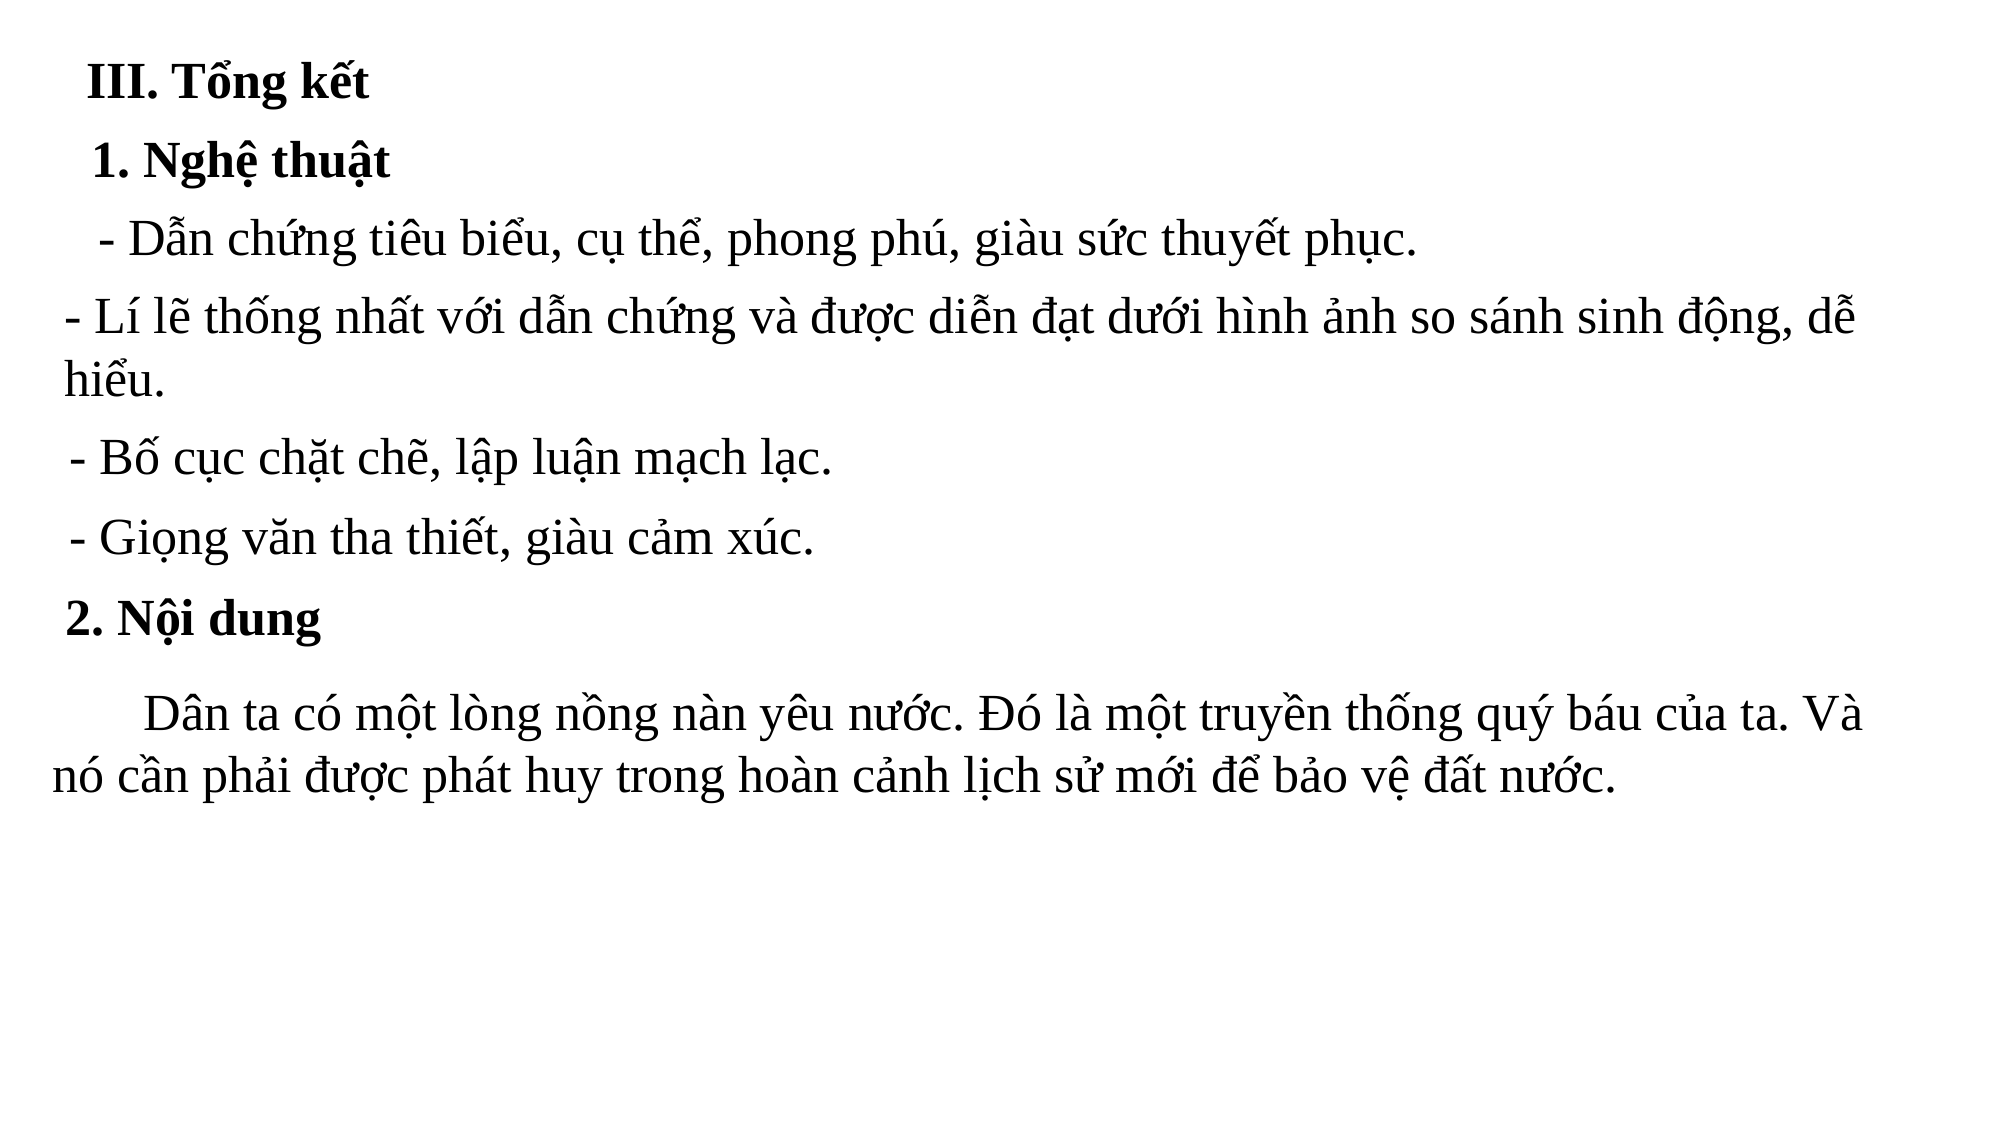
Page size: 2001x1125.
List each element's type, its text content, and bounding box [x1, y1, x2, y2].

text_box Dân ta có một lòng nồng nàn yêu nước. Đó là một truyền thống quý báu của ta. Và nó cần phải được phát huy trong hoàn cảnh lịch sử mới để bảo vệ đất nước. [38, 670, 1904, 811]
text_box - Bố cục chặt chẽ, lập luận mạch lạc. [54, 415, 850, 493]
text_box III. Tổng kết [71, 39, 385, 117]
text_box 2. Nội dung [50, 575, 337, 653]
text_box 1. Nghệ thuật [76, 117, 406, 195]
text_box - Lí lẽ thống nhất với dẫn chứng và được diễn đạt dưới hình ảnh so sánh sinh động, dễ hiểu. [49, 274, 1980, 414]
text_box - Dẫn chứng tiêu biểu, cụ thể, phong phú, giàu sức thuyết phục. [83, 195, 1434, 274]
text_box - Giọng văn tha thiết, giàu cảm xúc. [54, 495, 831, 573]
